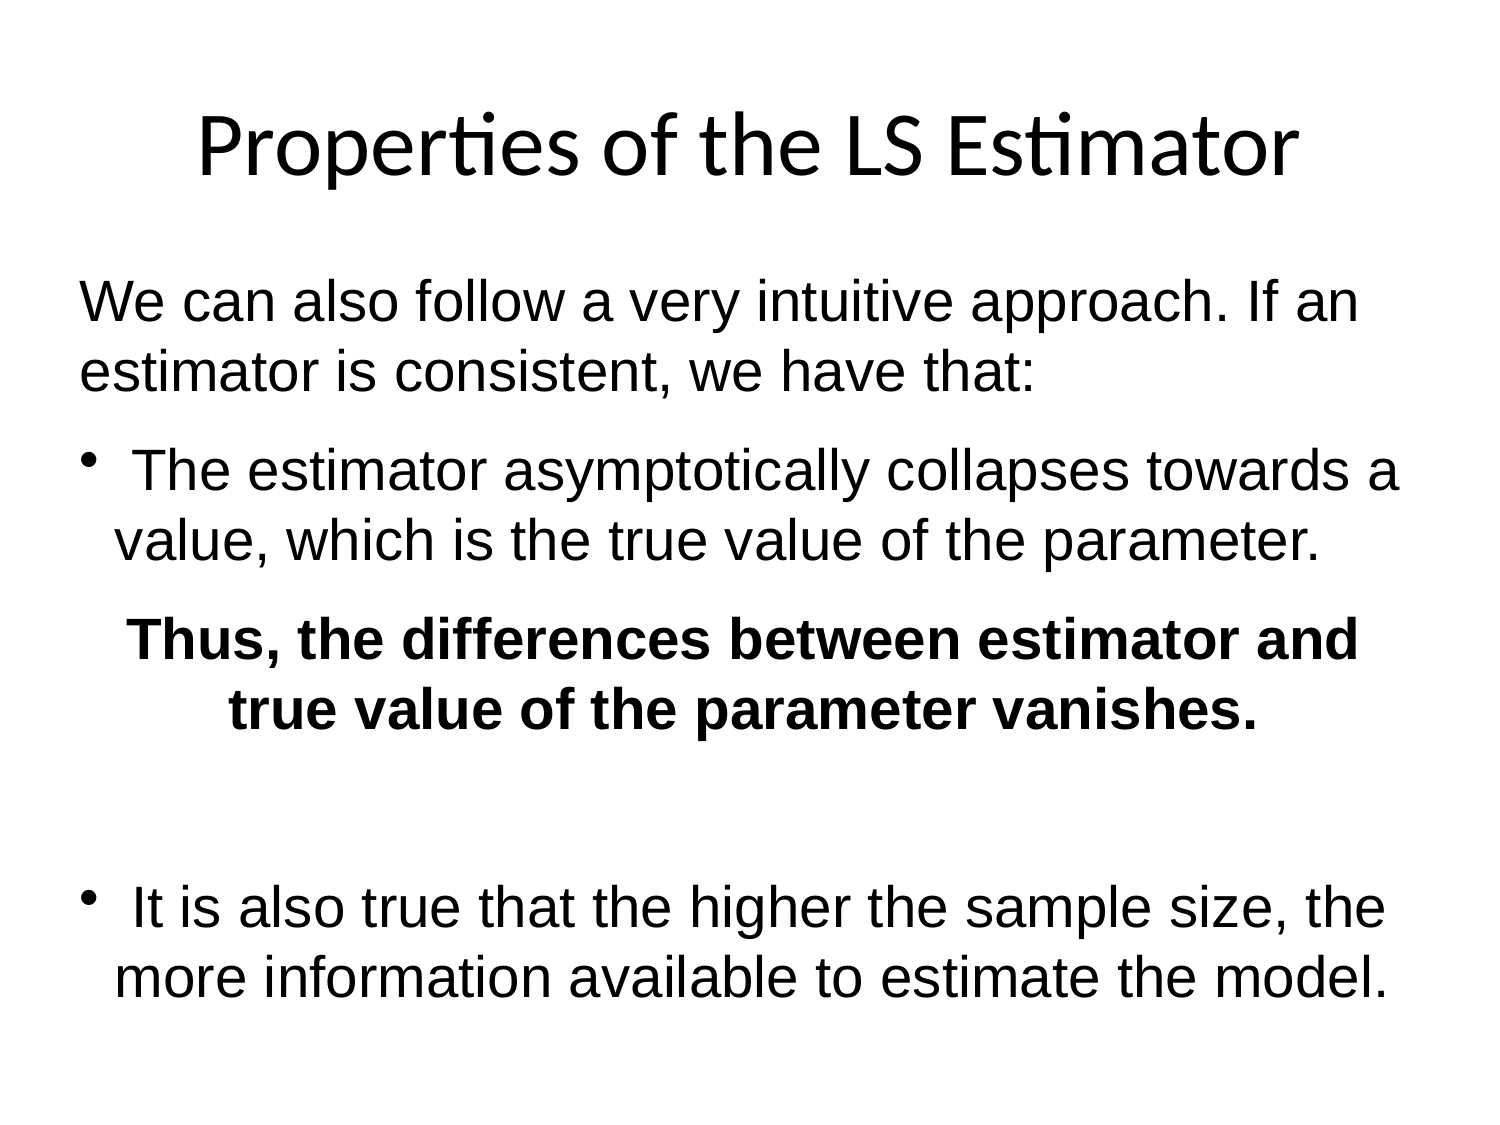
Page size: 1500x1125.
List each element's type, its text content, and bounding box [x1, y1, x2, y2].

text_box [537, 310, 688, 344]
title Properties of the LS Estimator [74, 44, 1426, 233]
text_box We can also follow a very intuitive approach. If an estimator is consistent, we have that: The estimator asymptotically collapses towards a value, which is the true value of the parameter. Thus, the differences between estimator and true value of the parameter vanishes. It is also true that the higher the sample size, the more information available to estimate the model. [64, 255, 1424, 1125]
